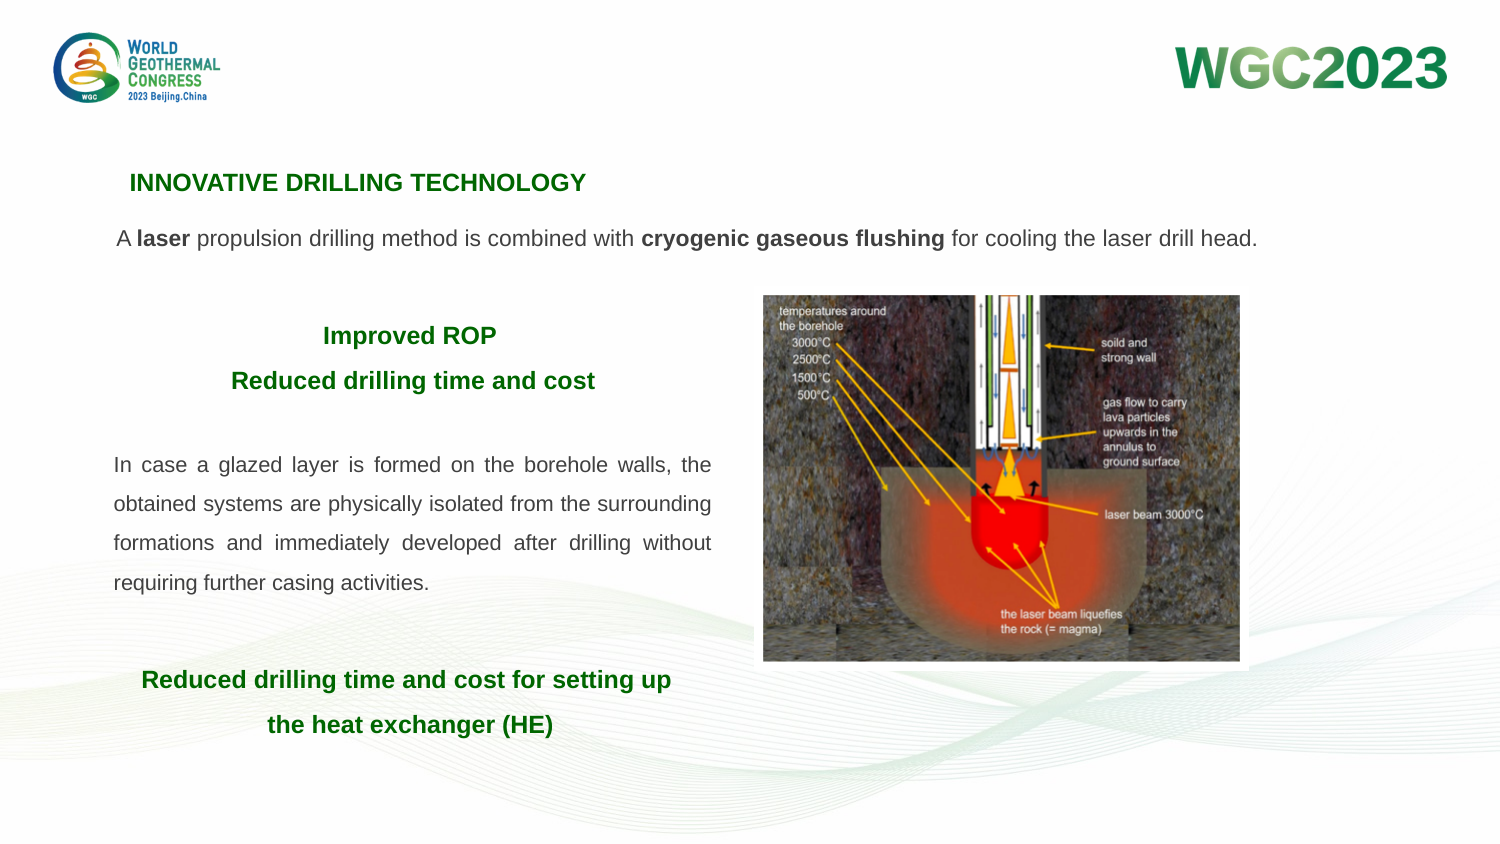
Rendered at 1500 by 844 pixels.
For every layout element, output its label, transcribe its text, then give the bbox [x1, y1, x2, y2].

picture [0, 0, 1500, 844]
text_box Improved ROP Reduced drilling time and cost [160, 297, 667, 402]
text_box Reduced drilling time and cost for setting up the heat exchanger (HE) [103, 641, 718, 746]
text_box INNOVATIVE DRILLING TECHNOLOGY [114, 158, 616, 202]
text_box A laser propulsion drilling method is combined with cryogenic gaseous flushing for cooling the laser drill head. [101, 202, 1354, 259]
text_box In case a glazed layer is formed on the borehole walls, the obtained systems are physically isolated from the surrounding formations and immediately developed after drilling without requiring further casing activities. [98, 429, 728, 602]
